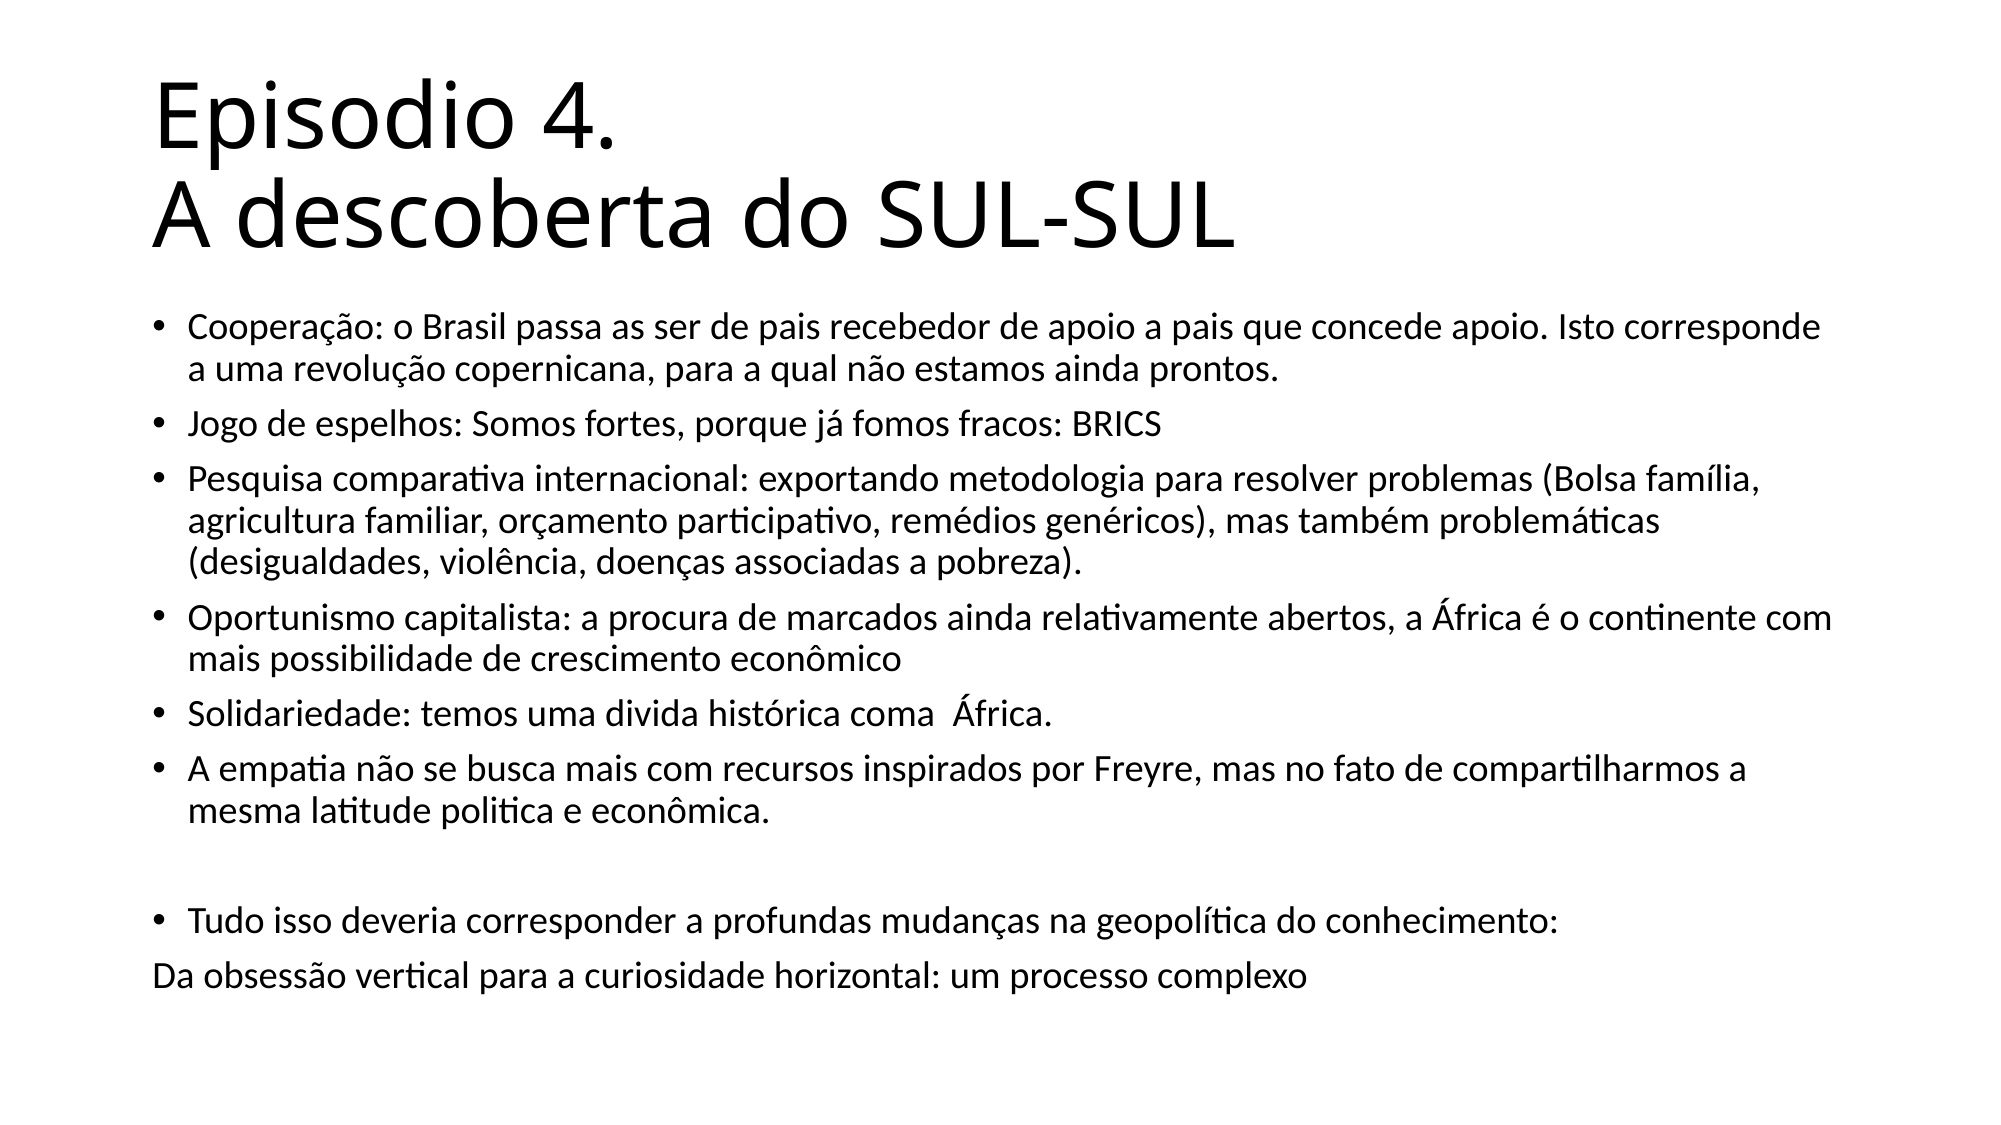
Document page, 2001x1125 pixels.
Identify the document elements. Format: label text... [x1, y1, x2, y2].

list Cooperação: o Brasil passa as ser de pais recebedor de apoio a pais que concede apoio. Isto corresponde a uma revolução copernicana, para a qual não estamos ainda prontos. Jogo de espelhos: Somos fortes, porque já fomos fracos: BRICS Pesquisa comparativa internacional: exportando metodologia para resolver problemas (Bolsa família, agricultura familiar, orçamento participativo, remédios genéricos), mas também problemáticas (desigualdades, violência, doenças associadas a pobreza). Oportunismo capitalista: a procura de marcados ainda relativamente abertos, a África é o continente com mais possibilidade de crescimento econômico Solidariedade: temos uma divida histórica coma África. A empatia não se busca mais com recursos inspirados por Freyre, mas no fato de compartilharmos a mesma latitude politica e econômica. Tudo isso deveria corresponder a profundas mudanças na geopolítica do conhecimento: Da obsessão vertical para a curiosidade horizontal: um processo complexo [137, 299, 1863, 1014]
title Episodio 4. A descoberta do SUL-SUL [137, 59, 1863, 278]
